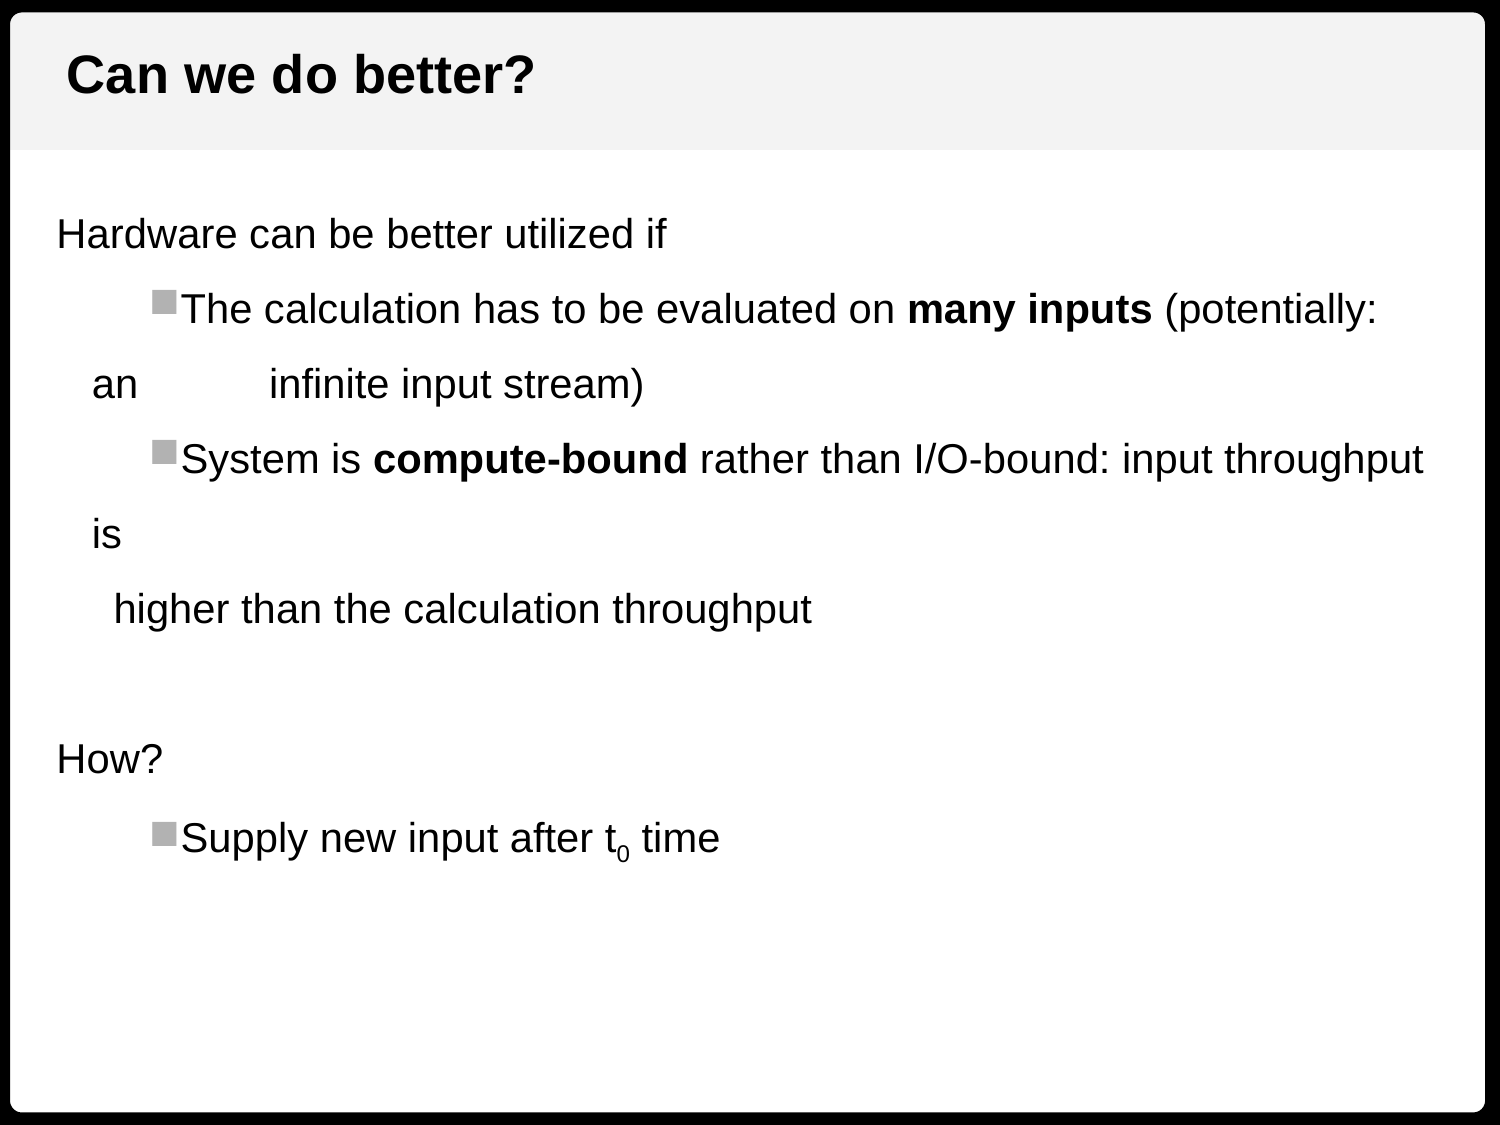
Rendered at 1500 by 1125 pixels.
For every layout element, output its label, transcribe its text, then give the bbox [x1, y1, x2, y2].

text_box Can we do better? [52, 32, 553, 112]
text_box Hardware can be better utilized if The calculation has to be evaluated on many inputs (potentially: an infinite input stream) System is compute-bound rather than I/O-bound: input throughput is higher than the calculation throughput How? Supply new input after t0 time [41, 174, 1450, 1125]
